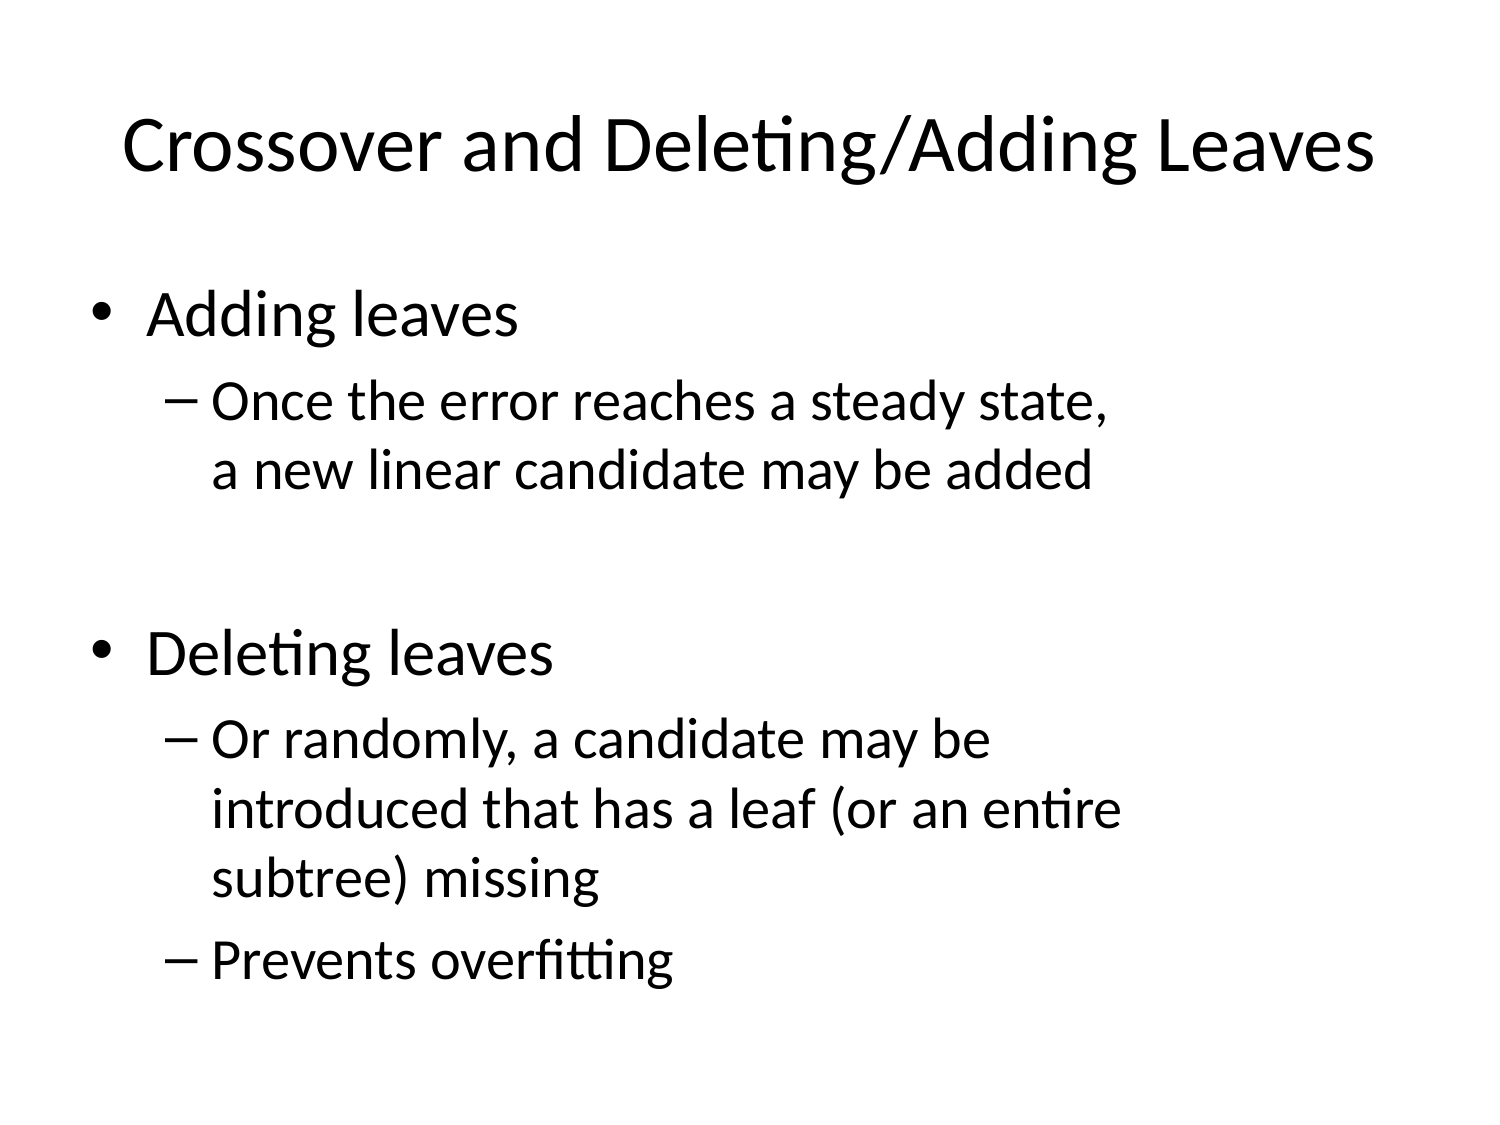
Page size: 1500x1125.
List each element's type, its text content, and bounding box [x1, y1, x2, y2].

title Crossover and Deleting/Adding Leaves [75, 45, 1425, 233]
list Adding leaves Once the error reaches a steady state, a new linear candidate may be added Deleting leaves Or randomly, a candidate may be introduced that has a leaf (or an entire subtree) missing Prevents overfitting [75, 262, 1219, 1005]
